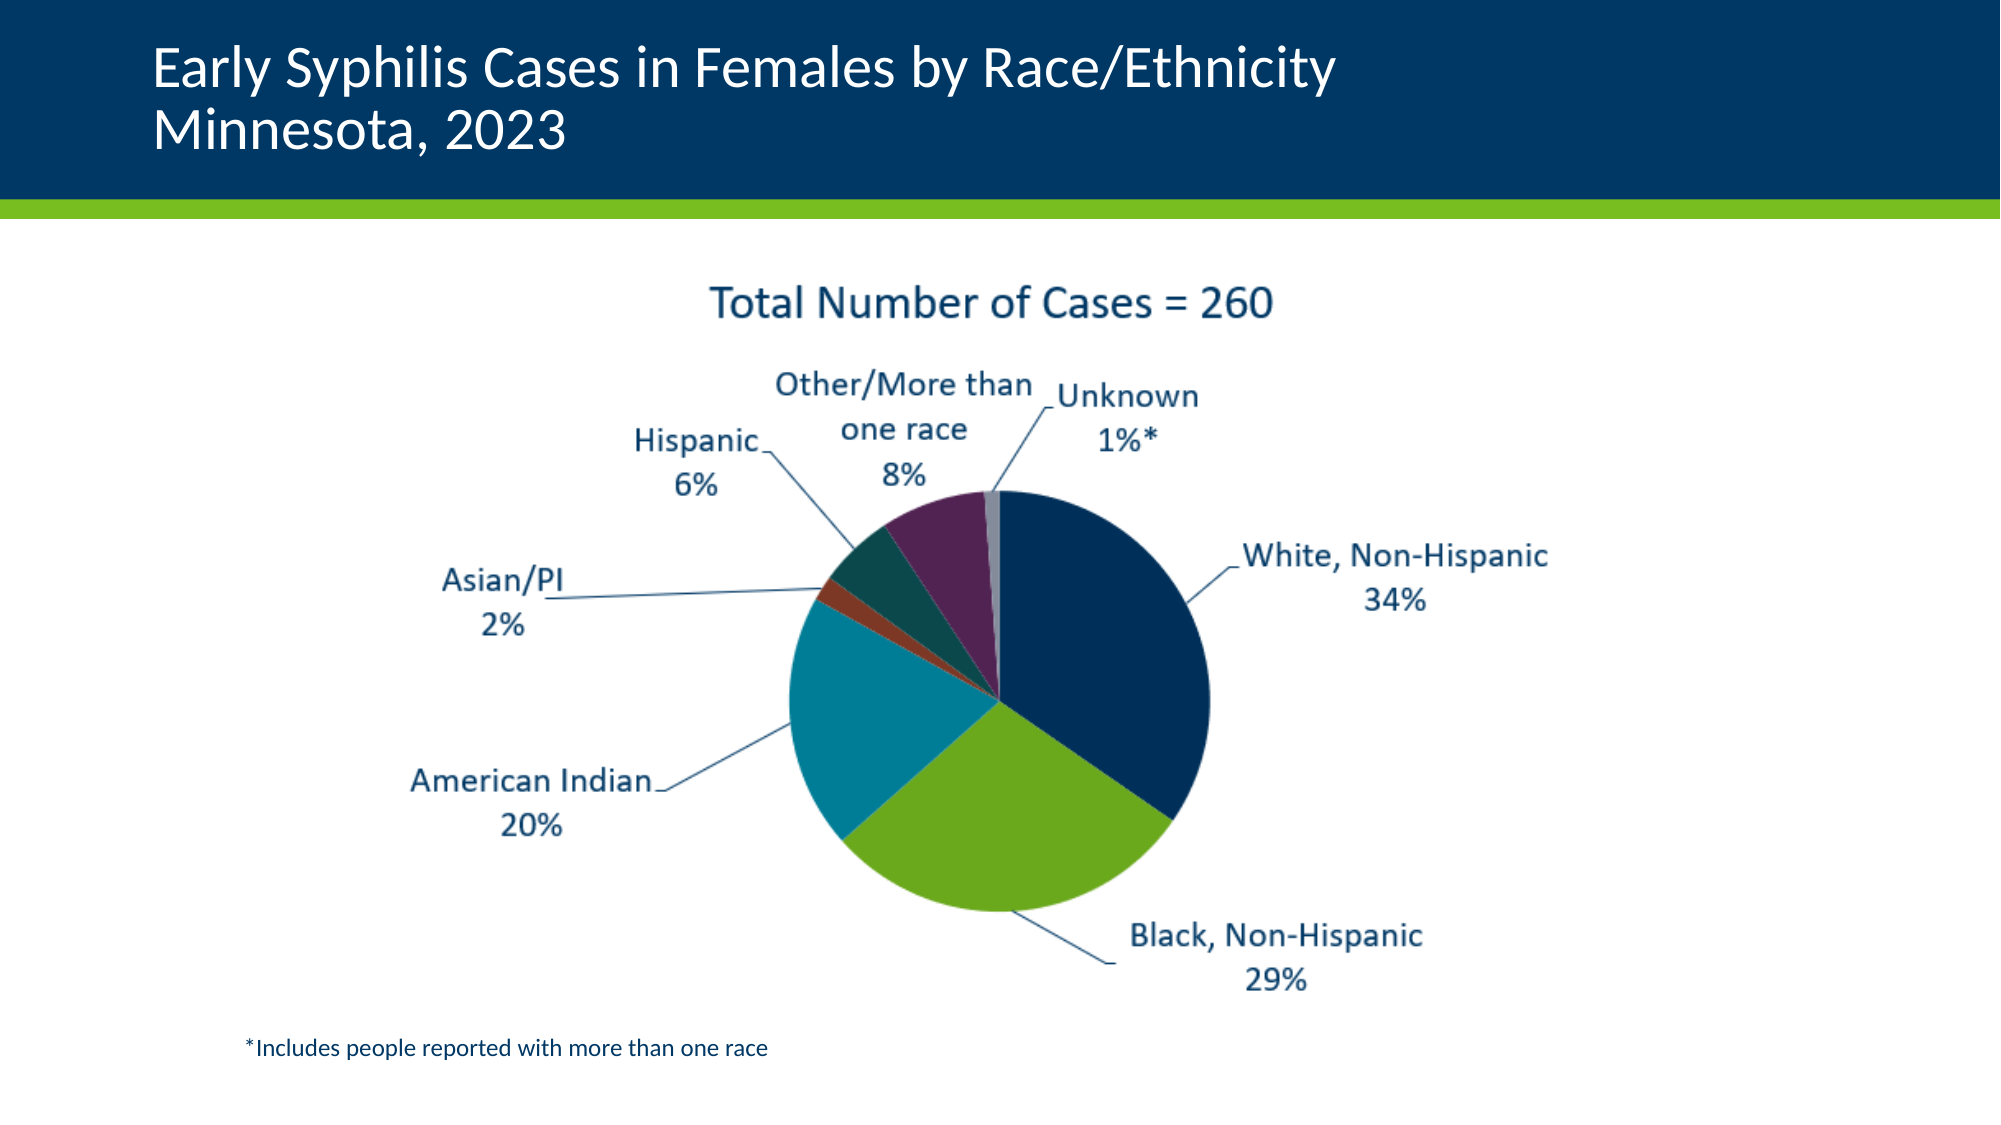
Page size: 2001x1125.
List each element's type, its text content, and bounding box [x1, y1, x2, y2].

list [400, 268, 1561, 1010]
title Early Syphilis Cases in Females by Race/Ethnicity Minnesota, 2023 [137, 24, 1863, 175]
text_box *Includes people reported with more than one race [228, 1008, 1000, 1069]
